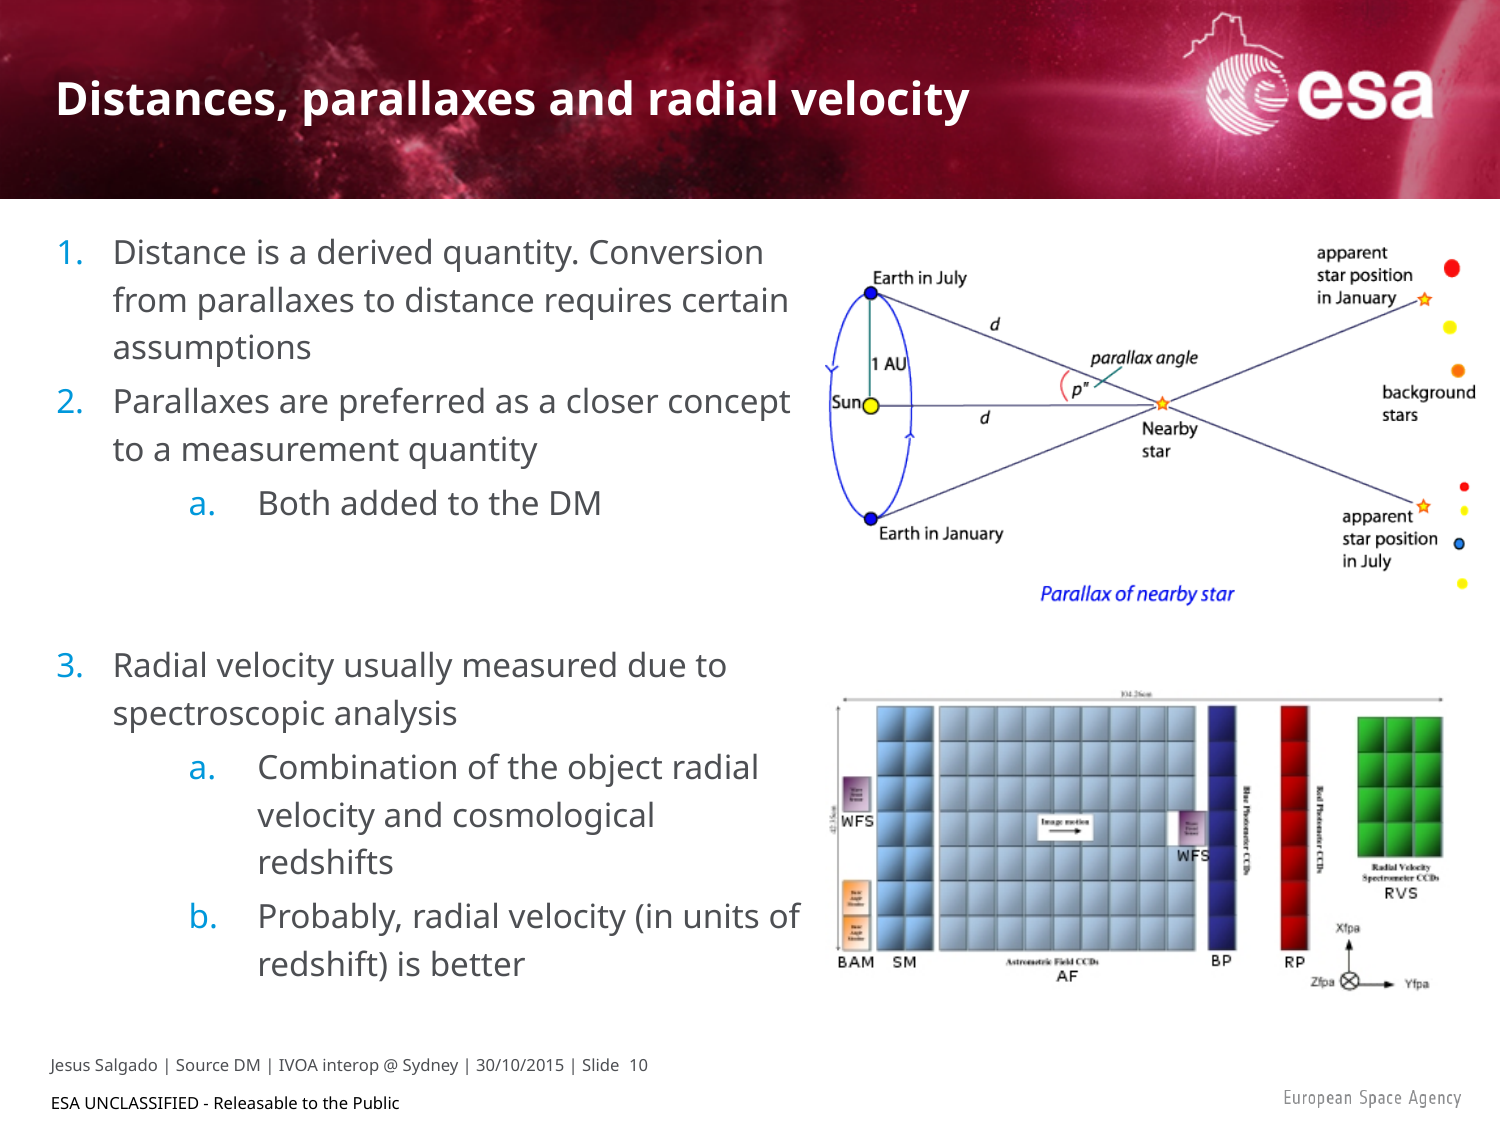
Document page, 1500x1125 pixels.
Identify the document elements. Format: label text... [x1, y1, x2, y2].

title Distances, parallaxes and radial velocity [40, 34, 1105, 161]
picture [0, 0, 1500, 199]
picture [1264, 1082, 1500, 1121]
picture [824, 242, 1478, 607]
picture [824, 689, 1451, 996]
list Distance is a derived quantity. Conversion from parallaxes to distance requires certain assumptions Parallaxes are preferred as a closer concept to a measurement quantity Both added to the DM Radial velocity usually measured due to spectroscopic analysis Combination of the object radial velocity and cosmological redshifts Probably, radial velocity (in units of redshift) is better [41, 216, 817, 1007]
